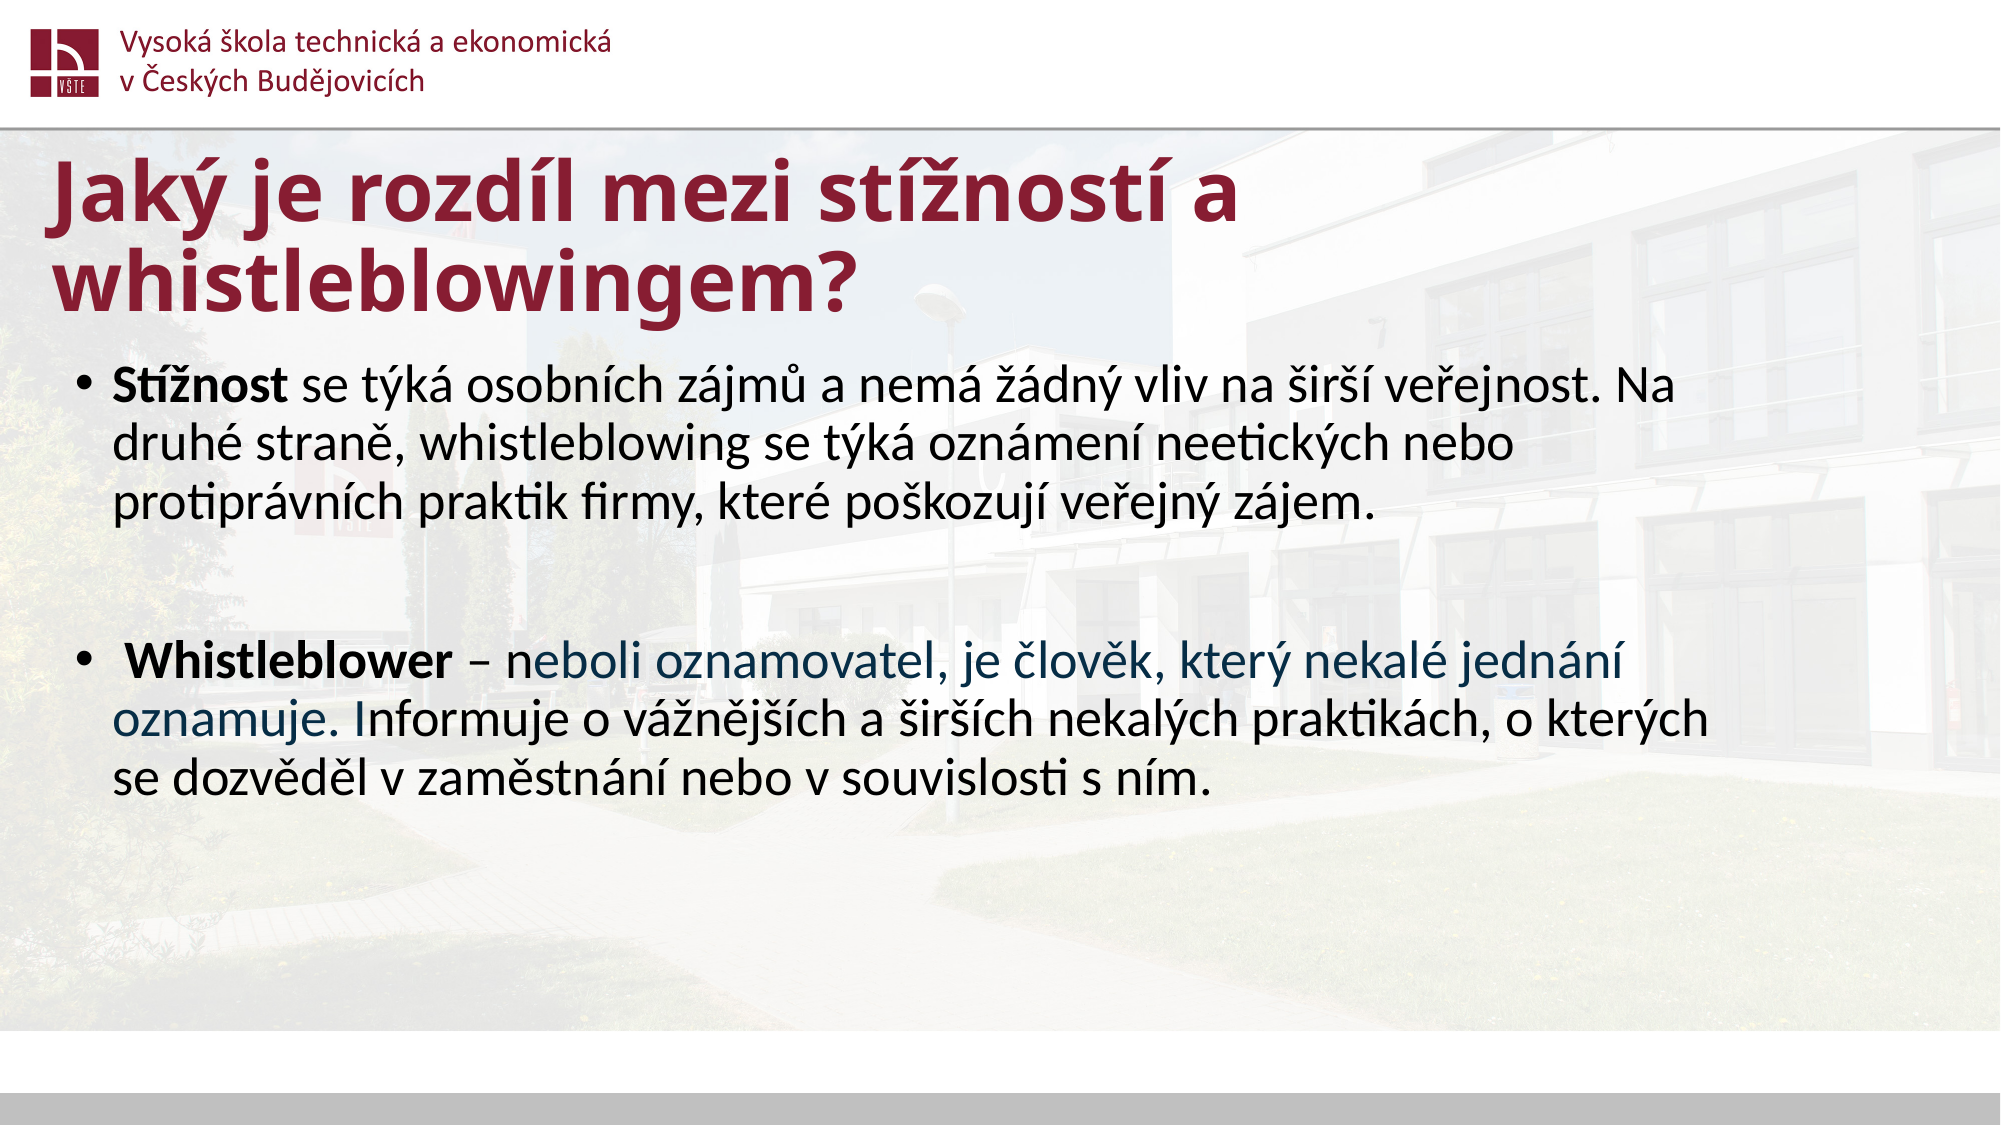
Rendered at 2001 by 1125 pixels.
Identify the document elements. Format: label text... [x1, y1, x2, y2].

list Stížnost se týká osobních zájmů a nemá žádný vliv na širší veřejnost. Na druhé straně, whistleblowing se týká oznámení neetických nebo protiprávních praktik firmy, které poškozují veřejný zájem. Whistleblower – neboli oznamovatel, je člověk, který nekalé jednání oznamuje. Informuje o vážnějších a širších nekalých praktikách, o kterých se dozvěděl v zaměstnání nebo v souvislosti s ním. [26, 348, 1752, 1062]
title Jaký je rozdíl mezi stížností a whistleblowingem? [13, 130, 1739, 348]
picture [0, 0, 2001, 1125]
